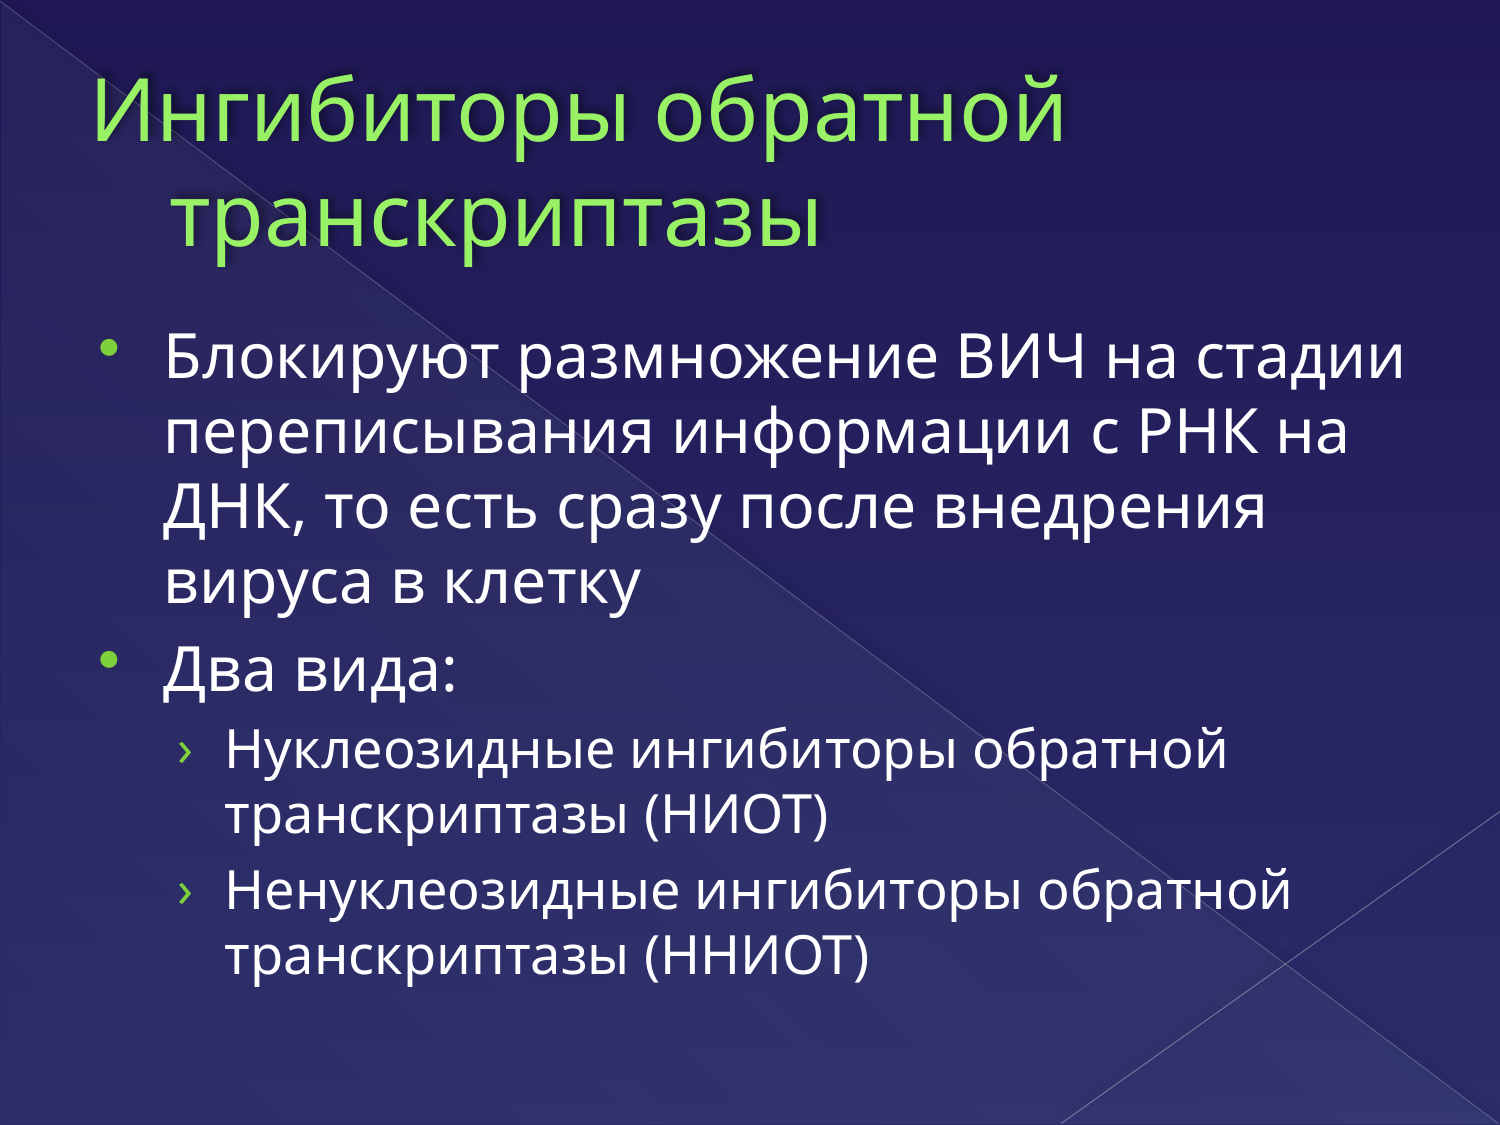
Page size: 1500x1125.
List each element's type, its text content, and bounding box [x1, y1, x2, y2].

list Блокируют размножение ВИЧ на стадии переписывания информации с РНК на ДНК, то есть сразу после внедрения вируса в клетку Два вида: Нуклеозидные ингибиторы обратной транскриптазы (НИОТ) Ненуклеозидные ингибиторы обратной транскриптазы (ННИОТ) [74, 308, 1426, 1060]
title Ингибиторы обратной транскриптазы [75, 43, 1425, 274]
